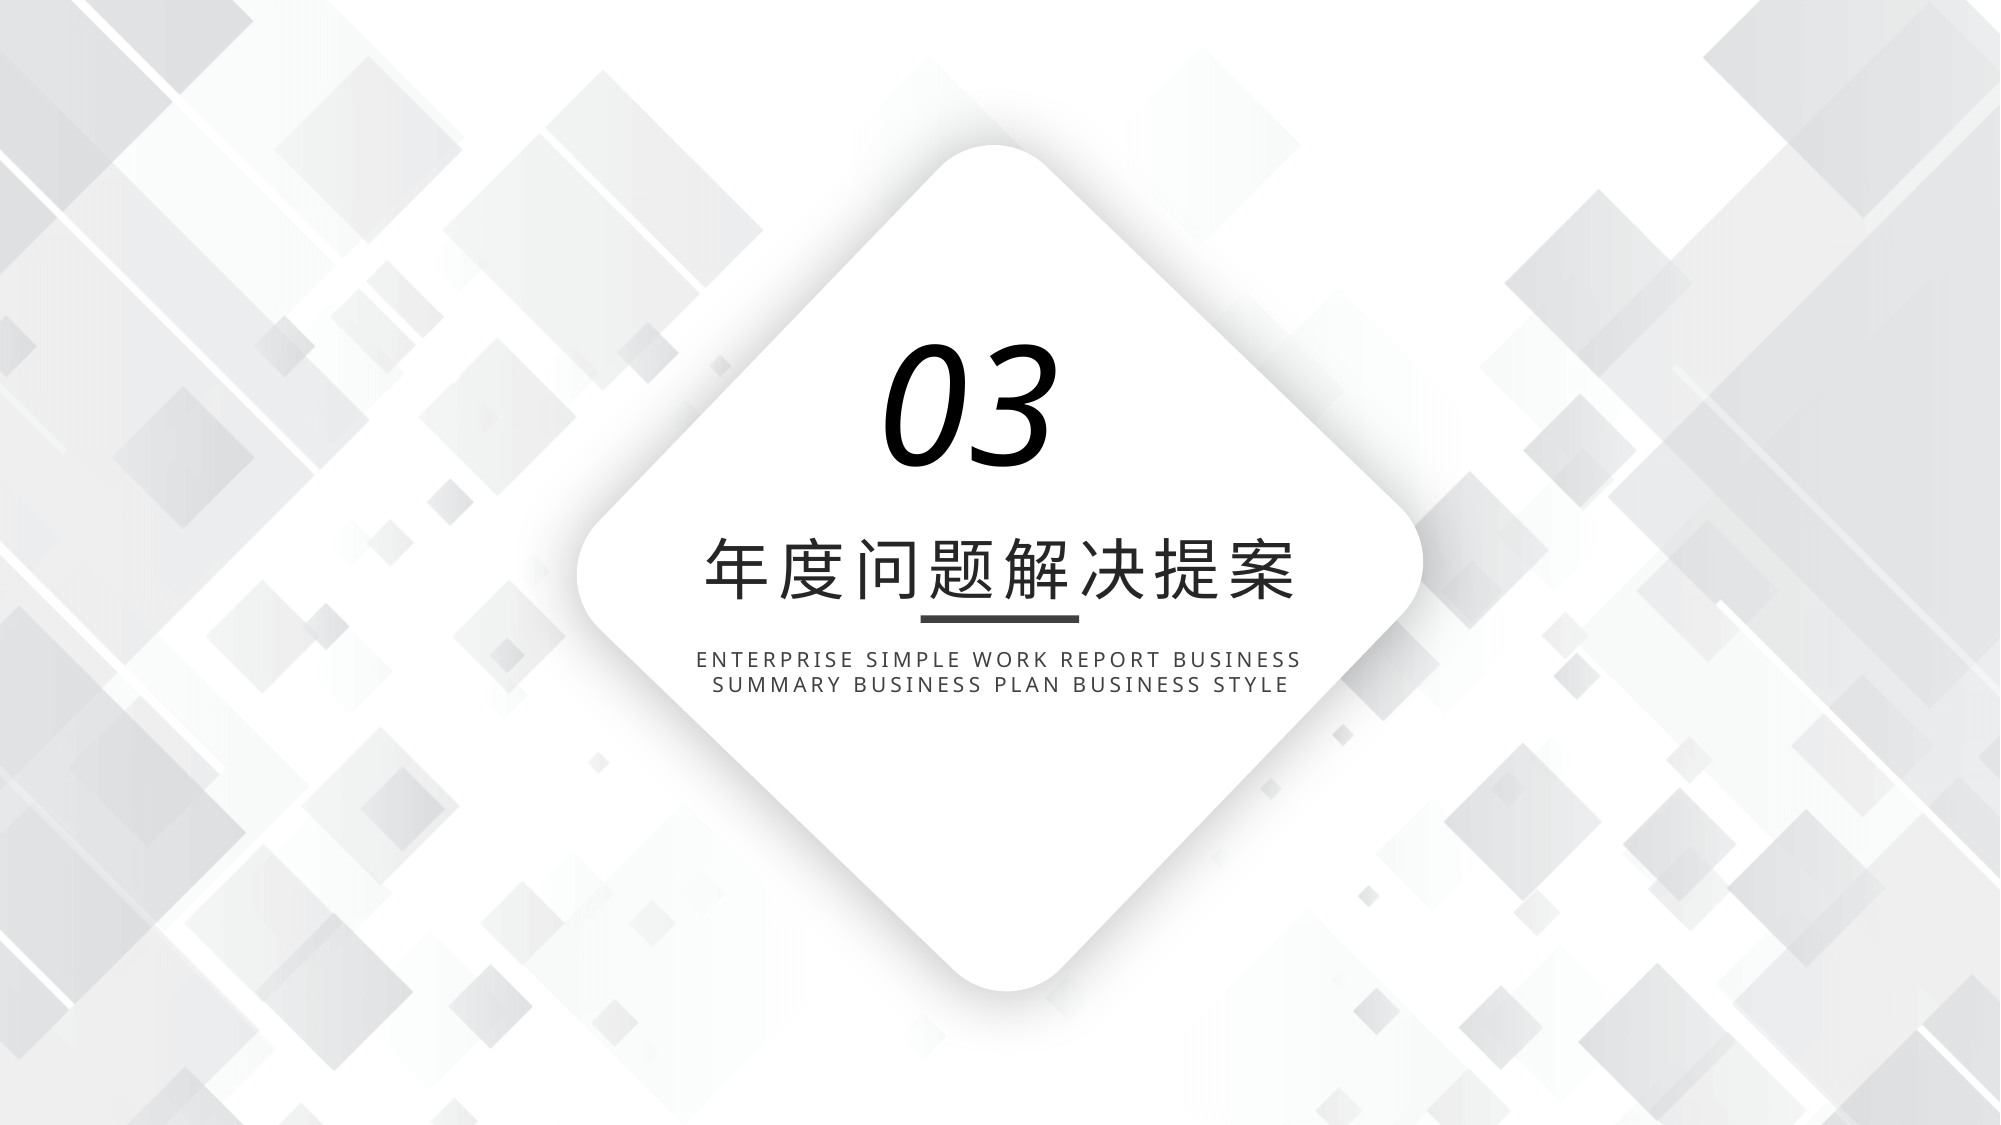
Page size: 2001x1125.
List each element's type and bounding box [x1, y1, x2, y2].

picture [0, 0, 2000, 1125]
text_box [671, 246, 1329, 890]
